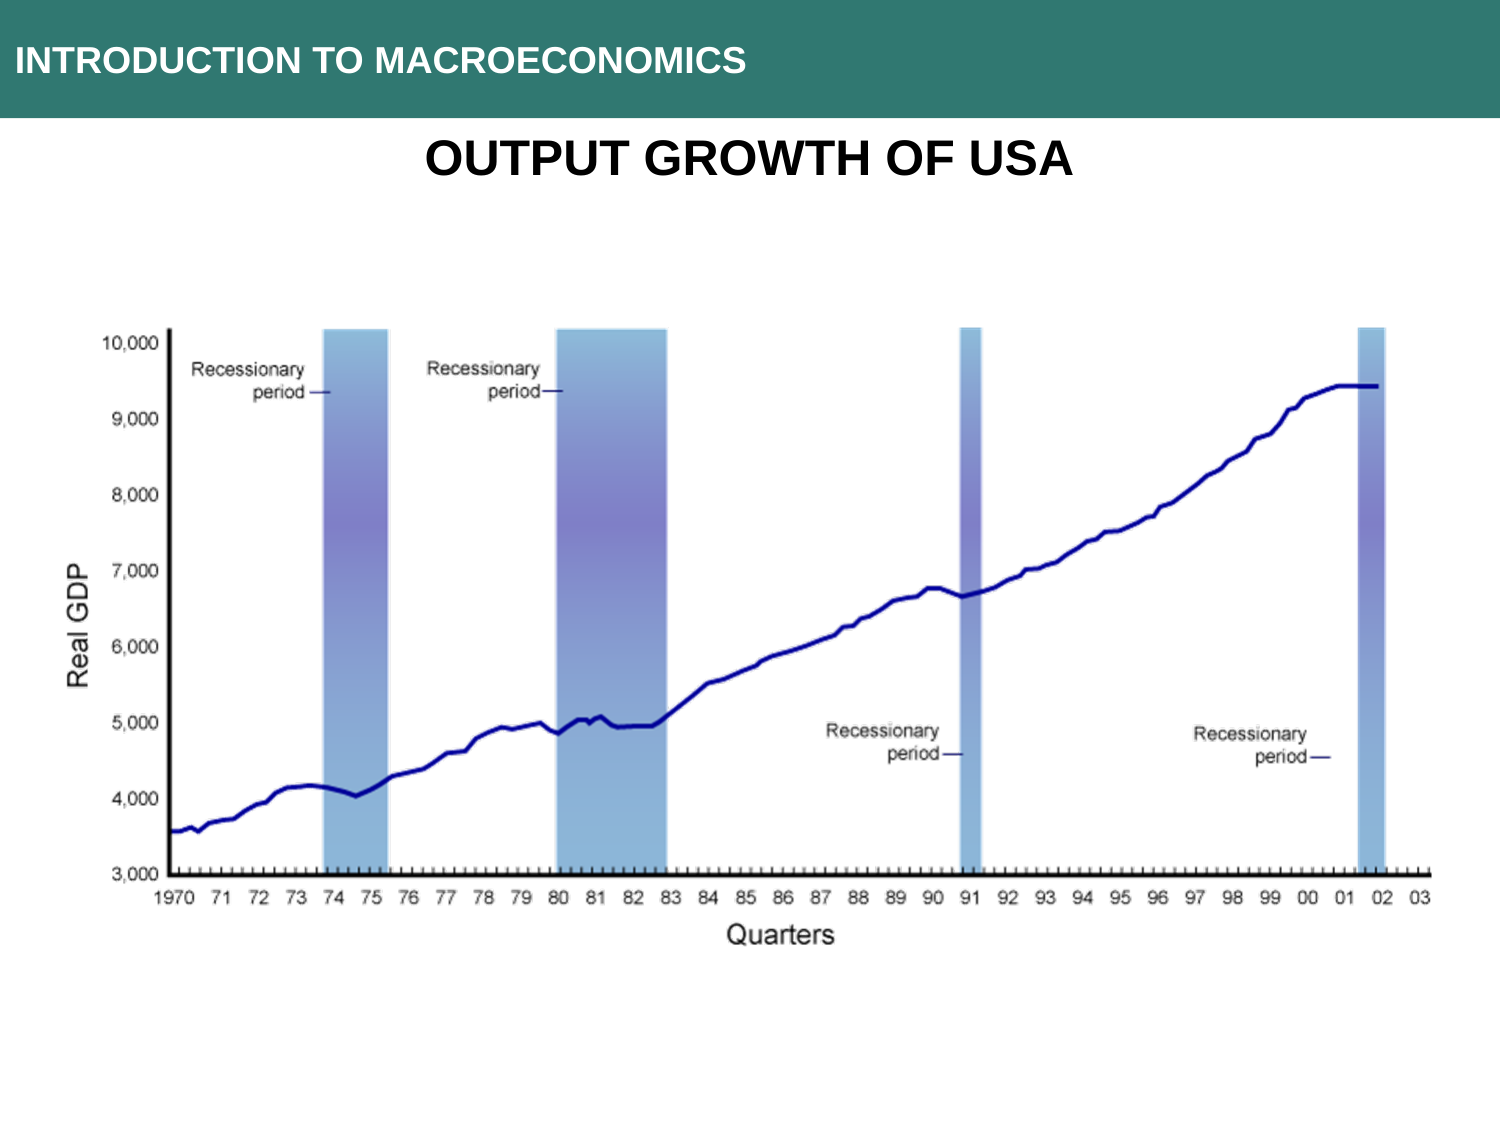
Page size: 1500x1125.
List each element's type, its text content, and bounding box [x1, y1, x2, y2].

text_box INTRODUCTION TO MACROECONOMICS [0, 0, 1500, 120]
text_box OUTPUT GROWTH of usa [55, 118, 1444, 193]
picture [49, 311, 1444, 968]
